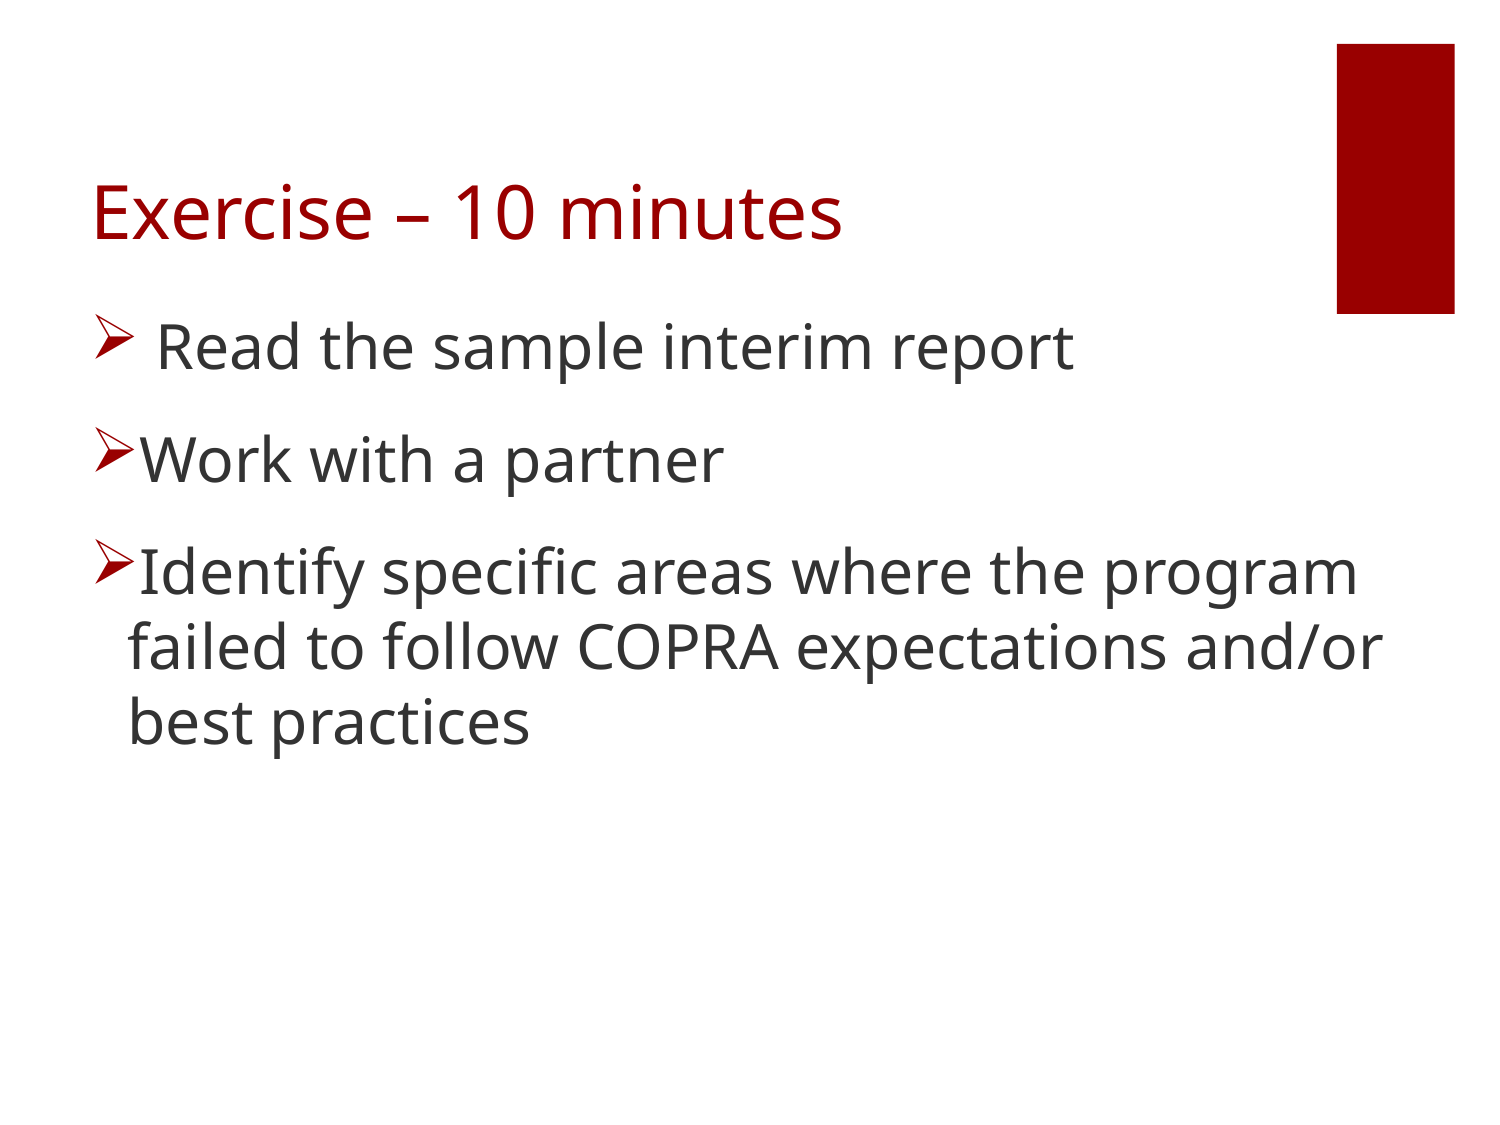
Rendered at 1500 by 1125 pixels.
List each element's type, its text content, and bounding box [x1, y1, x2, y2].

title Exercise – 10 minutes [75, 78, 1288, 263]
list Read the sample interim report Work with a partner Identify specific areas where the program failed to follow COPRA expectations and/or best practices [75, 299, 1419, 1037]
